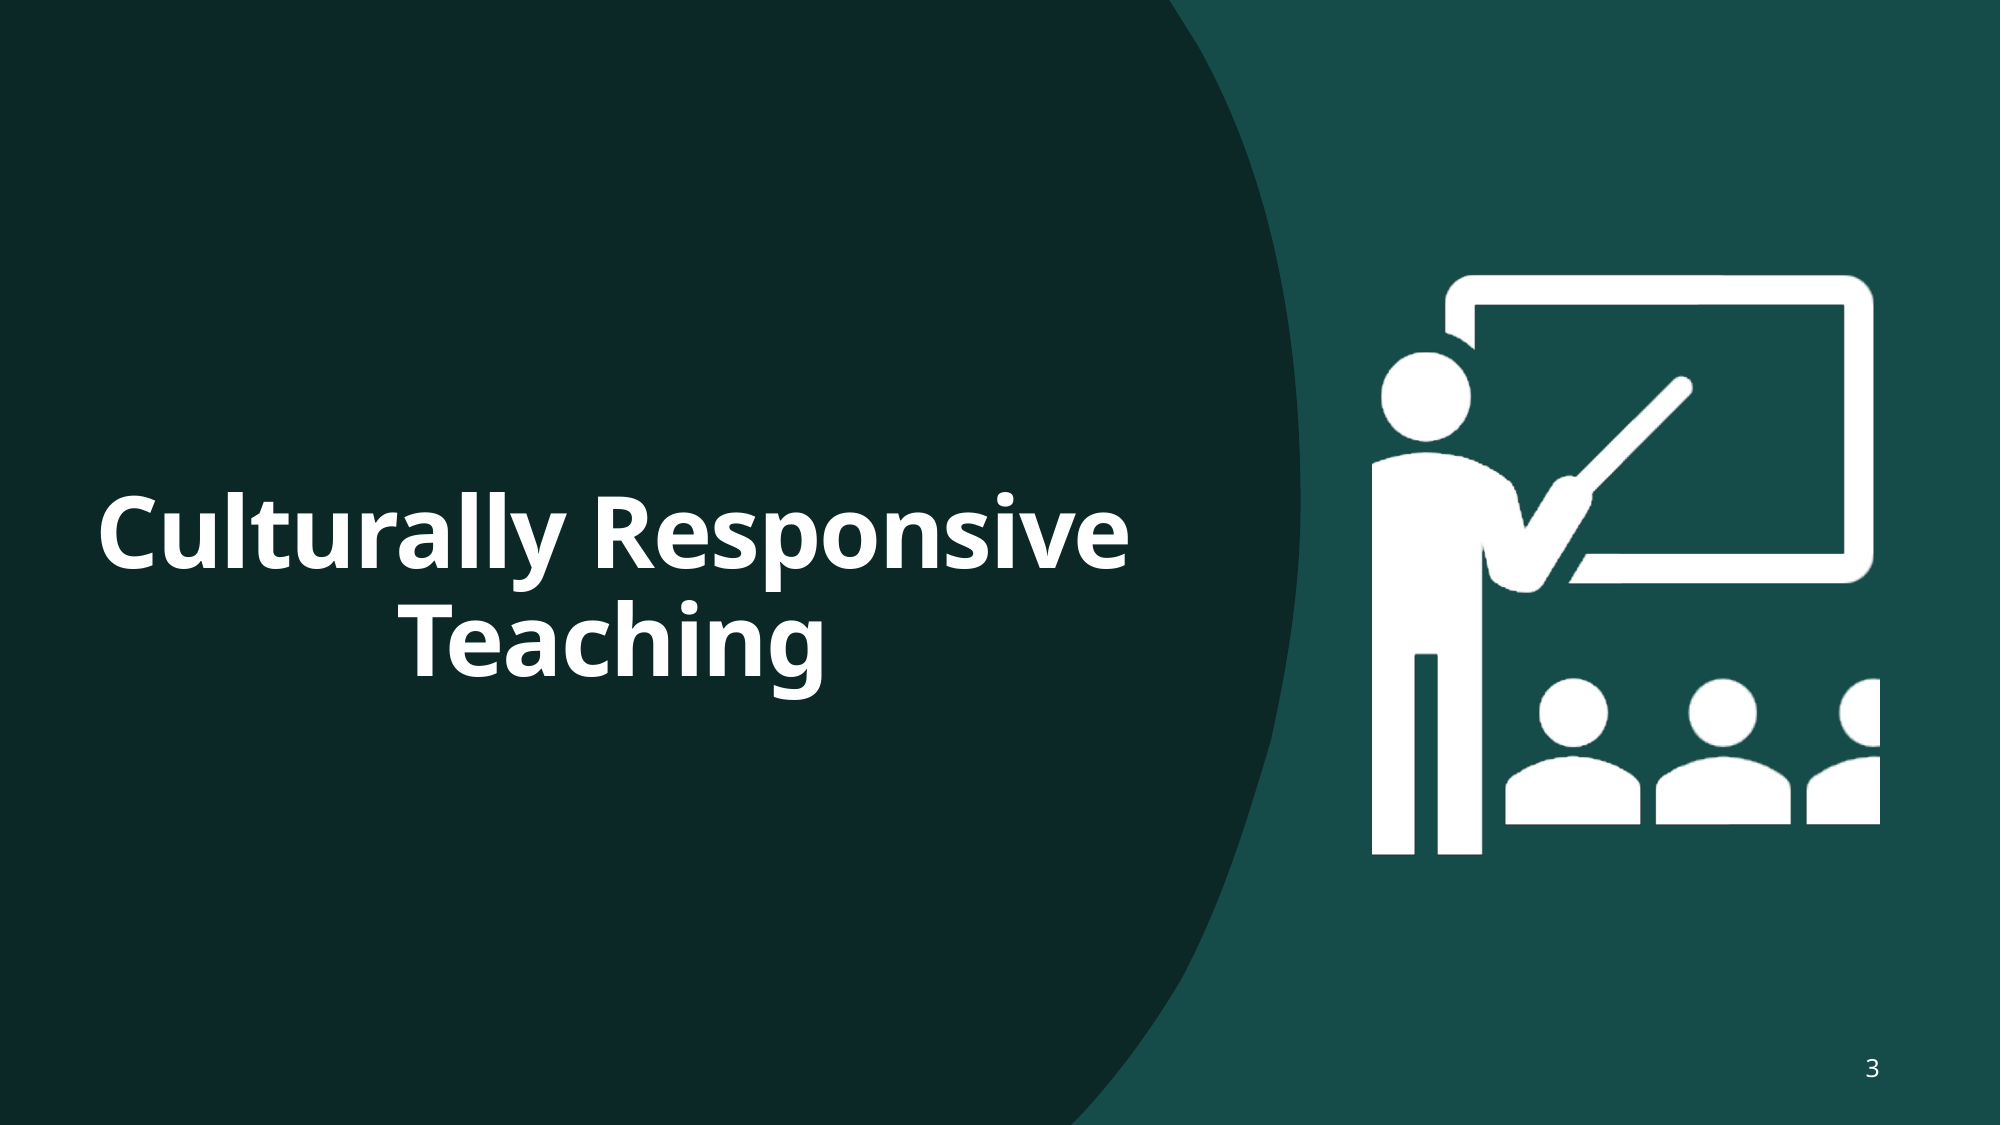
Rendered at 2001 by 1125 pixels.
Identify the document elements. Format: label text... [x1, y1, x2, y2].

text_box [1072, 0, 2000, 1125]
title Culturally Responsive Teaching [70, 237, 1157, 698]
picture [1372, 200, 1880, 924]
text_box [0, 0, 1301, 1125]
slide_number 3 [1685, 1006, 1880, 1125]
